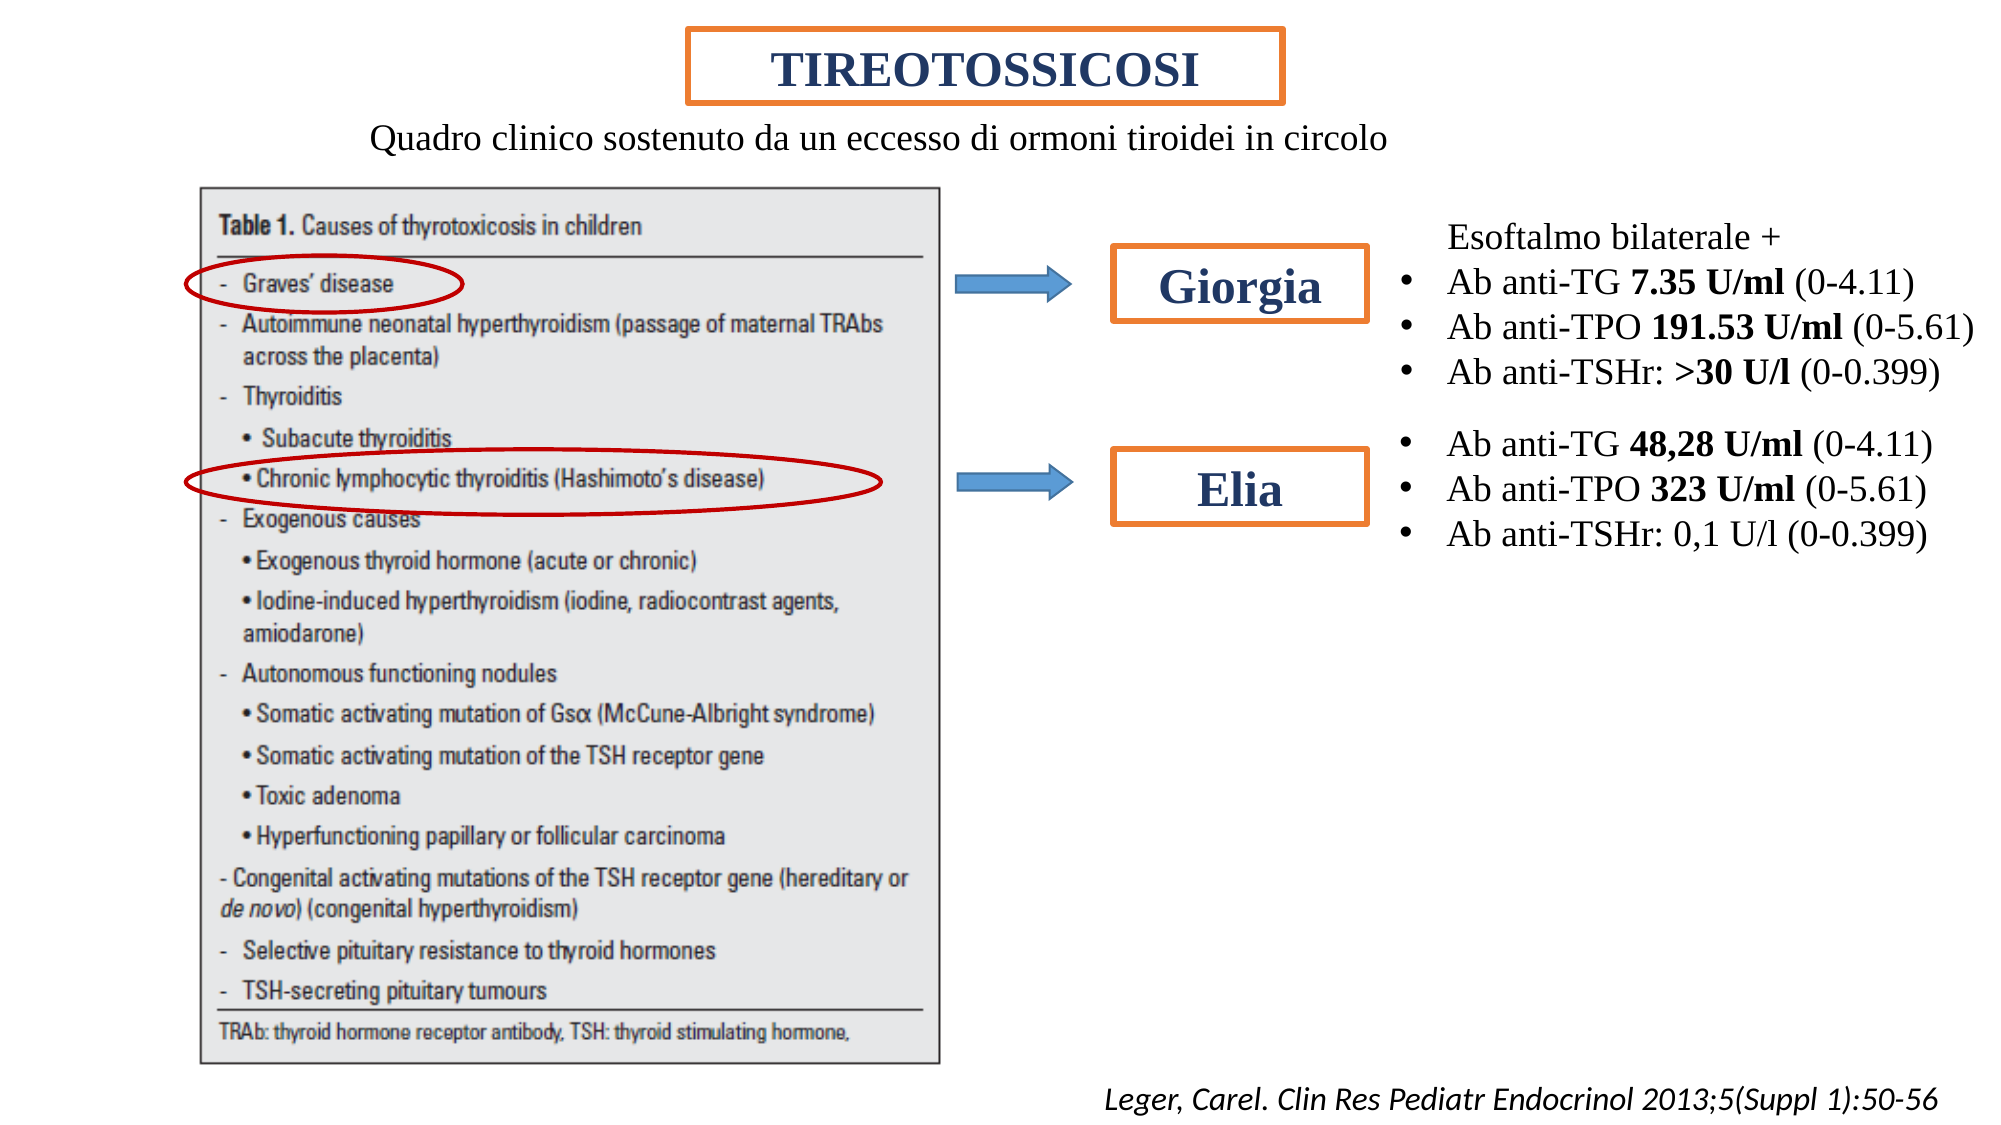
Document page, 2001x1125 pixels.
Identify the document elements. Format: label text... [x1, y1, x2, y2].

text_box Giorgia [1113, 246, 1367, 321]
text_box Ab anti-TG 48,28 U/ml (0-4.11) Ab anti-TPO 323 U/ml (0-5.61) Ab anti-TSHr: 0,1 U/l (0-0.399) [1384, 411, 1966, 562]
picture [185, 178, 960, 1080]
text_box Esoftalmo bilaterale + Ab anti-TG 7.35 U/ml (0-4.11) Ab anti-TPO 191.53 U/ml (0-5.61) Ab anti-TSHr: >30 U/l (0-0.399) [1385, 204, 2000, 400]
text_box Leger, Carel. Clin Res Pediatr Endocrinol 2013;5(Suppl 1):50-56 [1089, 1069, 2000, 1125]
text_box [960, 264, 1073, 304]
text_box Elia [1113, 449, 1367, 524]
text_box [960, 462, 1074, 502]
text_box TIREOTOSSICOSI [688, 28, 1283, 104]
text_box Quadro clinico sostenuto da un eccesso di ormoni tiroidei in circolo [354, 105, 1617, 166]
